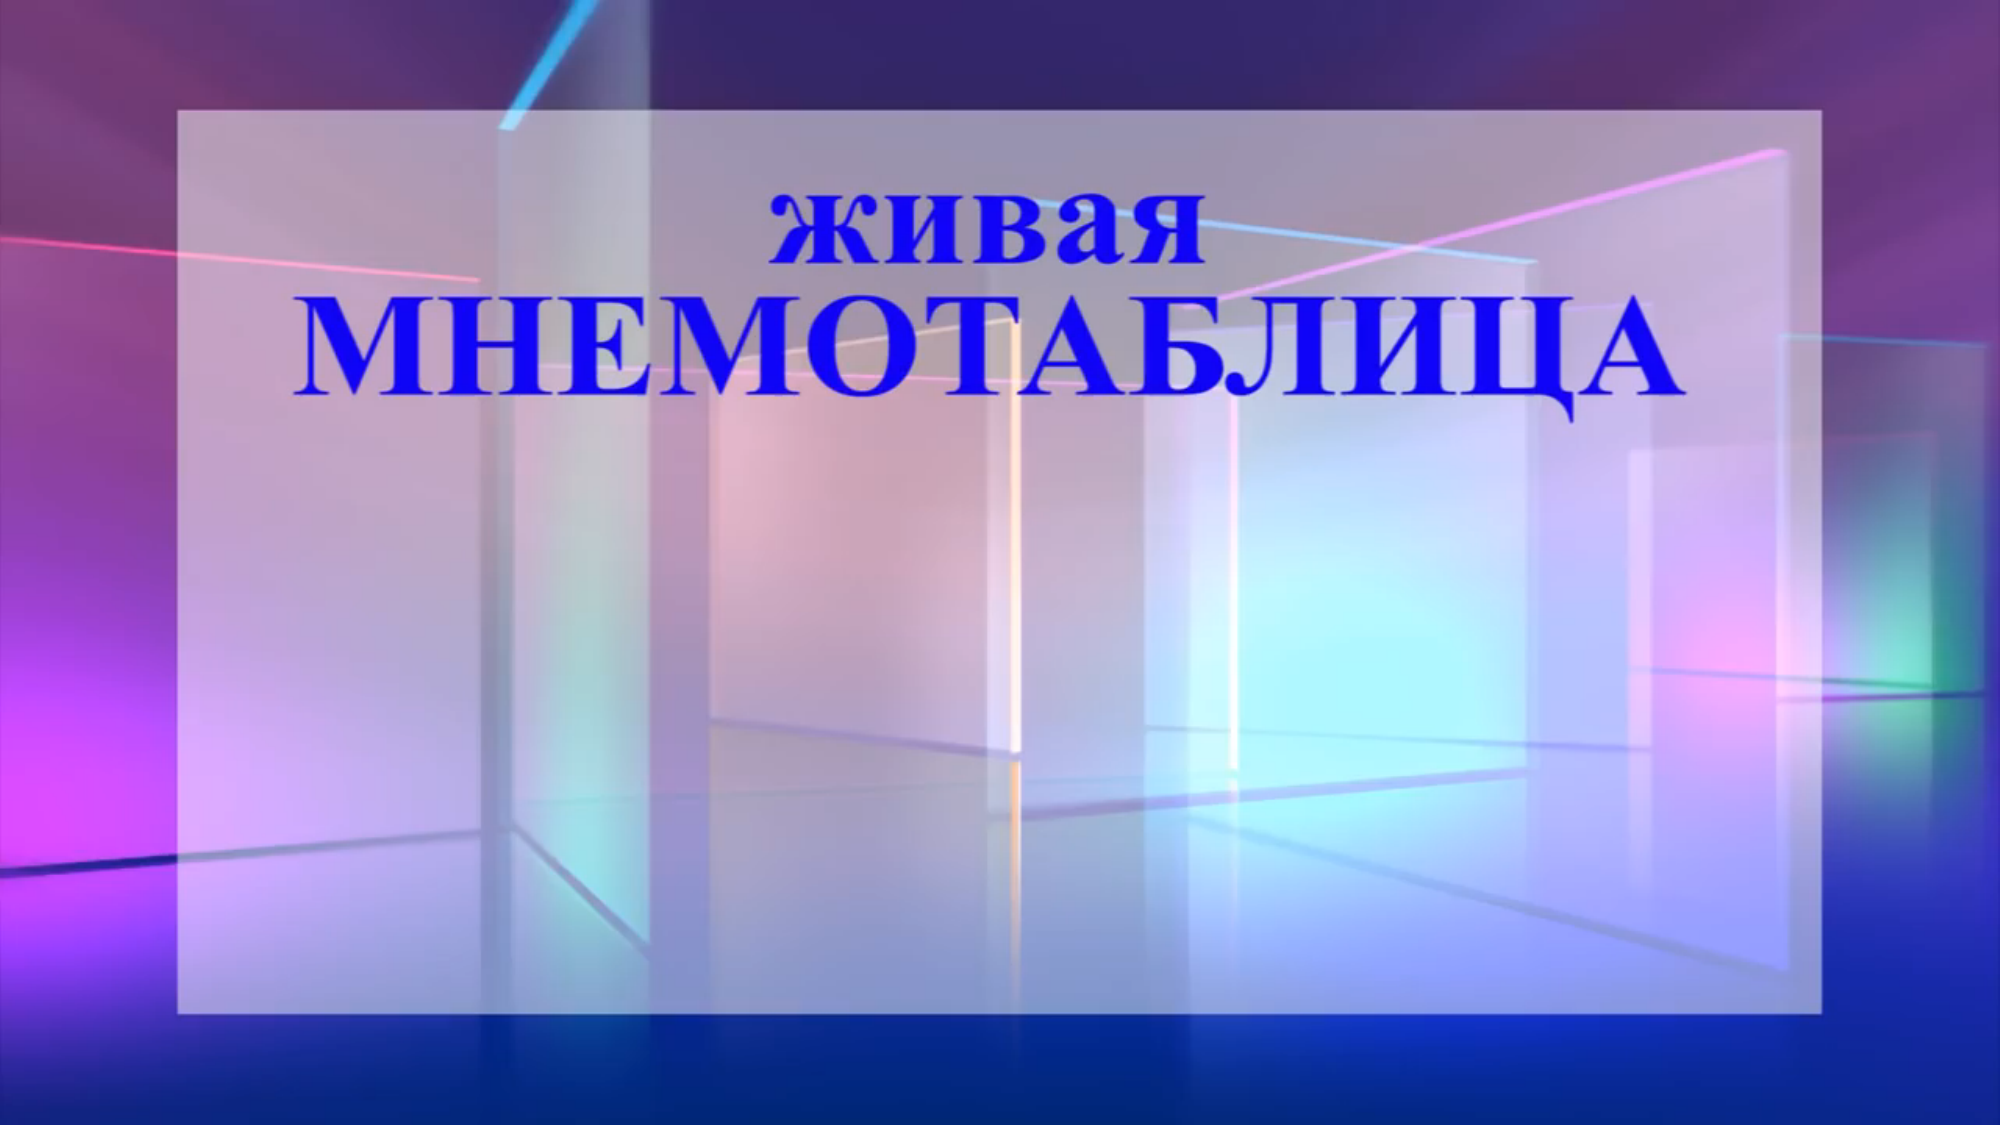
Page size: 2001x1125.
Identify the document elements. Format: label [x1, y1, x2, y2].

text_box [0, 0, 2000, 1125]
